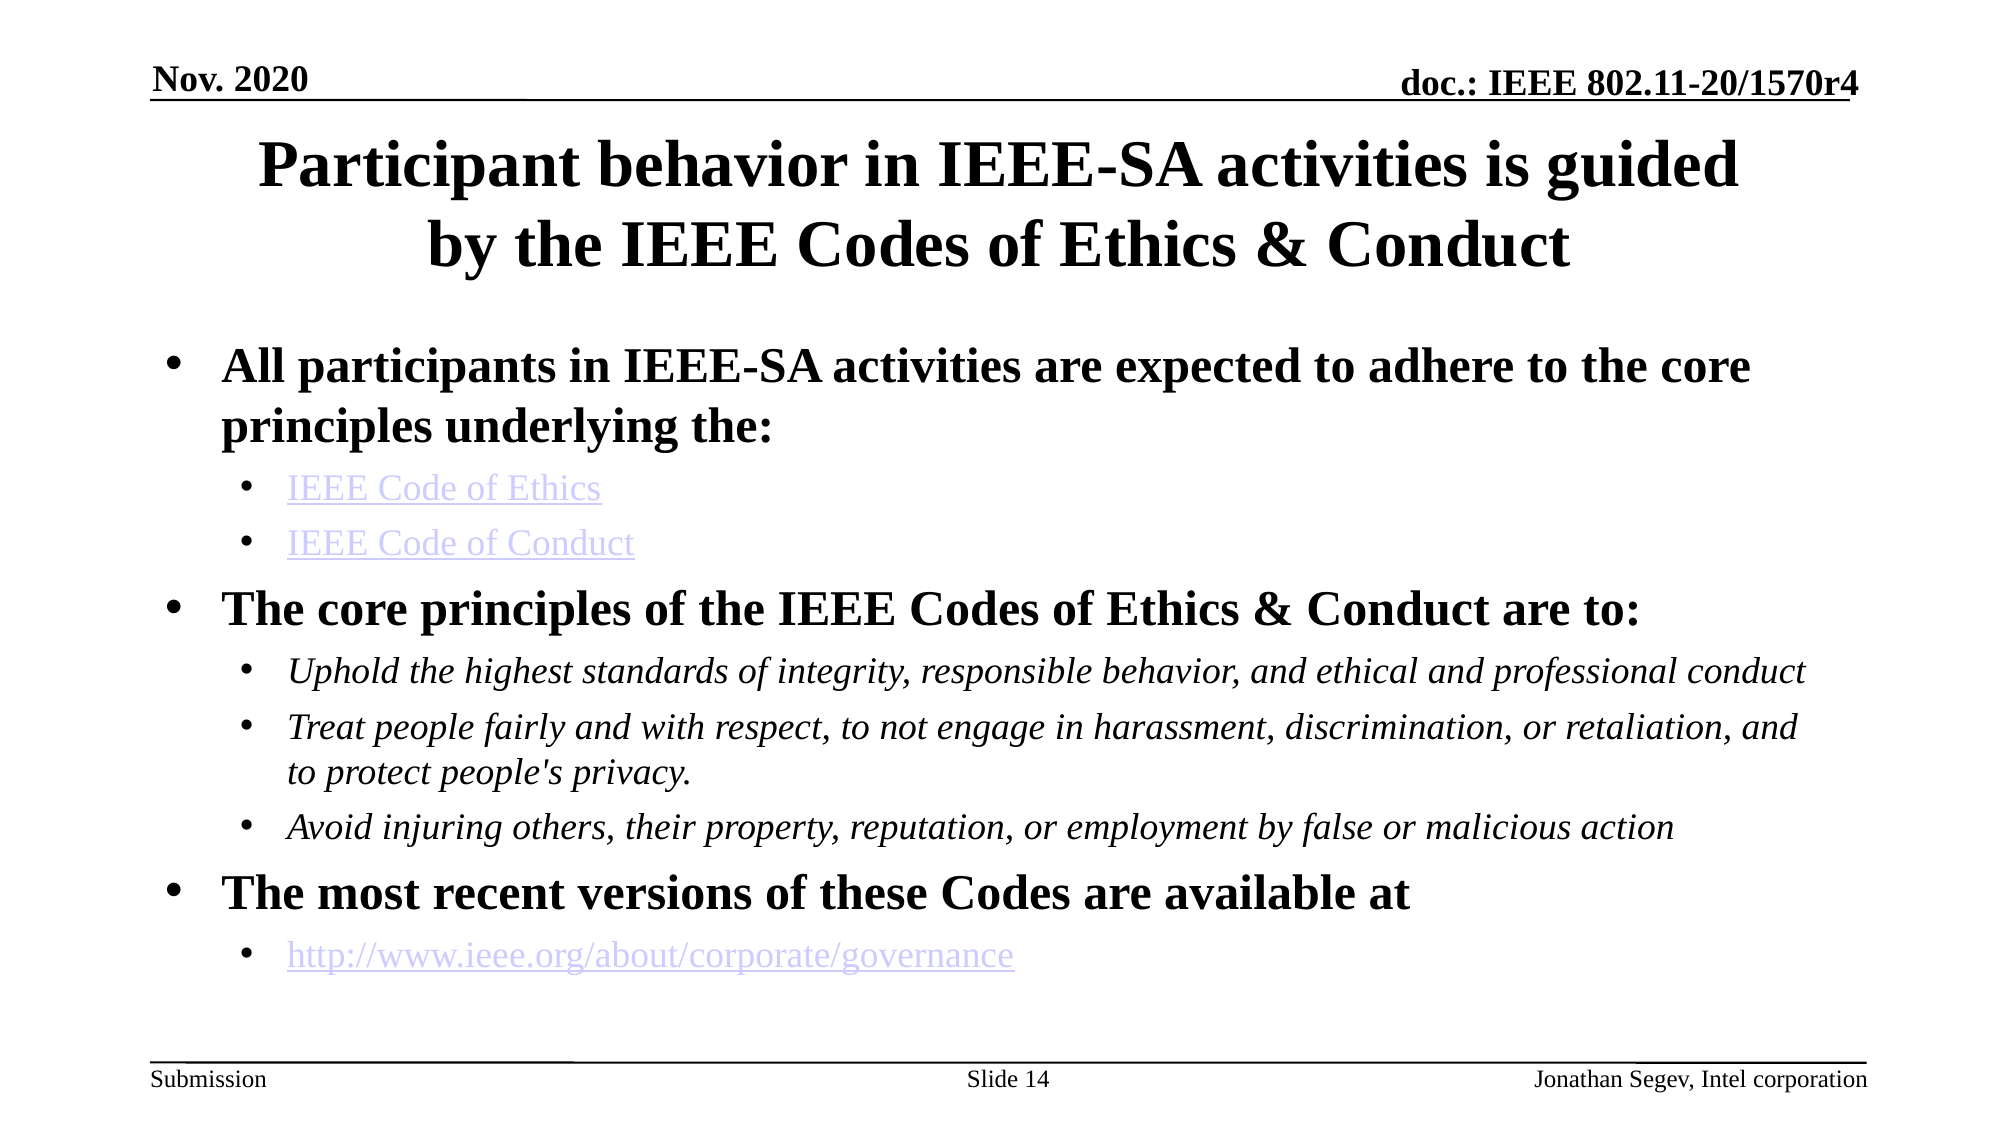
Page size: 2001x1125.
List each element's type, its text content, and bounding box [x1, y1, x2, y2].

slide_number Slide 14 [950, 1061, 1067, 1123]
title Participant behavior in IEEE-SA activities is guided by the IEEE Codes of Ethics & Conduct [149, 112, 1850, 288]
list All participants in IEEE-SA activities are expected to adhere to the core principles underlying the: IEEE Code of Ethics IEEE Code of Conduct The core principles of the IEEE Codes of Ethics & Conduct are to: Uphold the highest standards of integrity, responsible behavior, and ethical and professional conduct Treat people fairly and with respect, to not engage in harassment, discrimination, or retaliation, and to protect people's privacy. Avoid injuring others, their property, reputation, or employment by false or malicious action The most recent versions of these Codes are available at http://www.ieee.org/about/corporate/governance [149, 324, 1850, 1000]
footer Jonathan Segev, Intel corporation [1171, 1061, 1869, 1093]
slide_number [152, 54, 563, 100]
